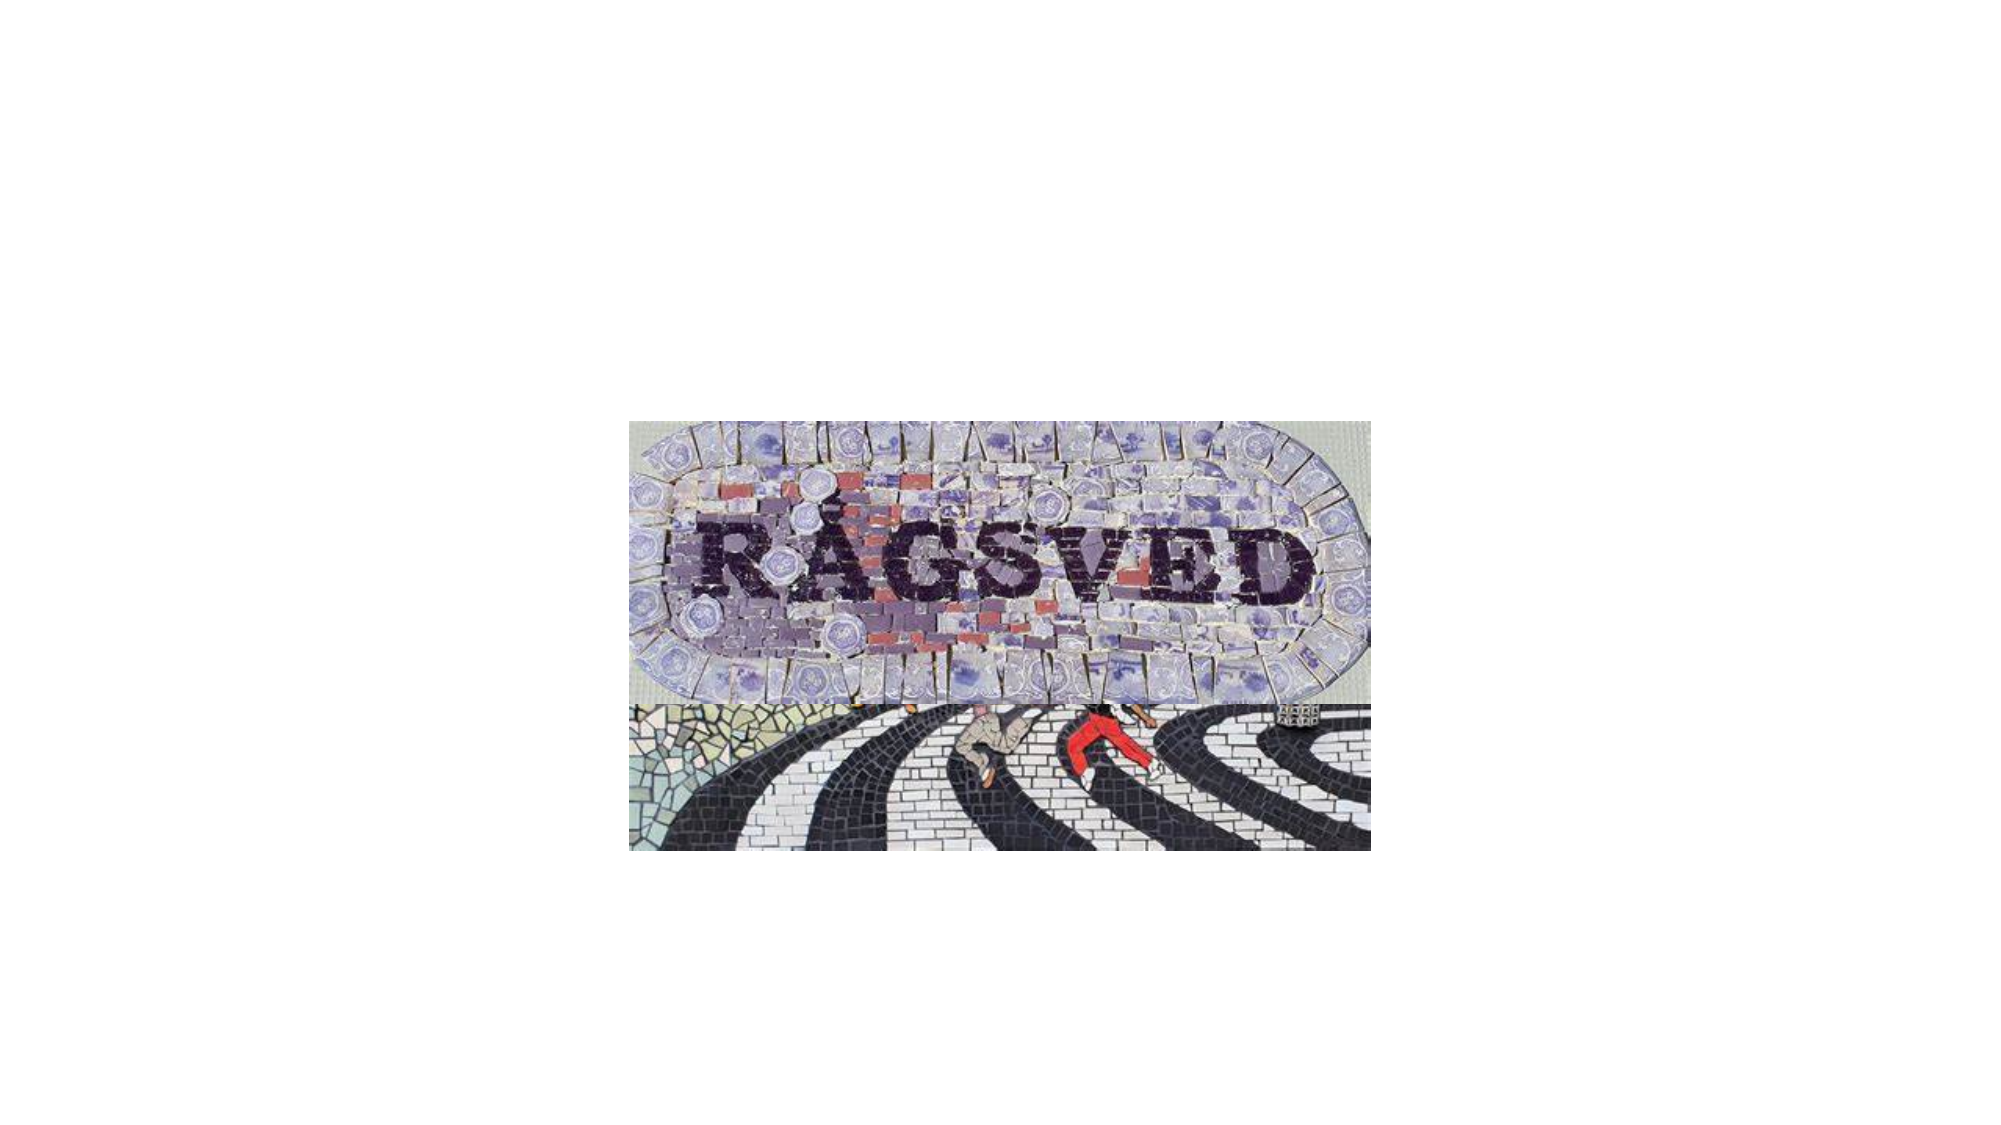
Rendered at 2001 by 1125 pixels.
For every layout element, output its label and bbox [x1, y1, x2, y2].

list [629, 704, 1371, 851]
picture [629, 421, 1371, 704]
